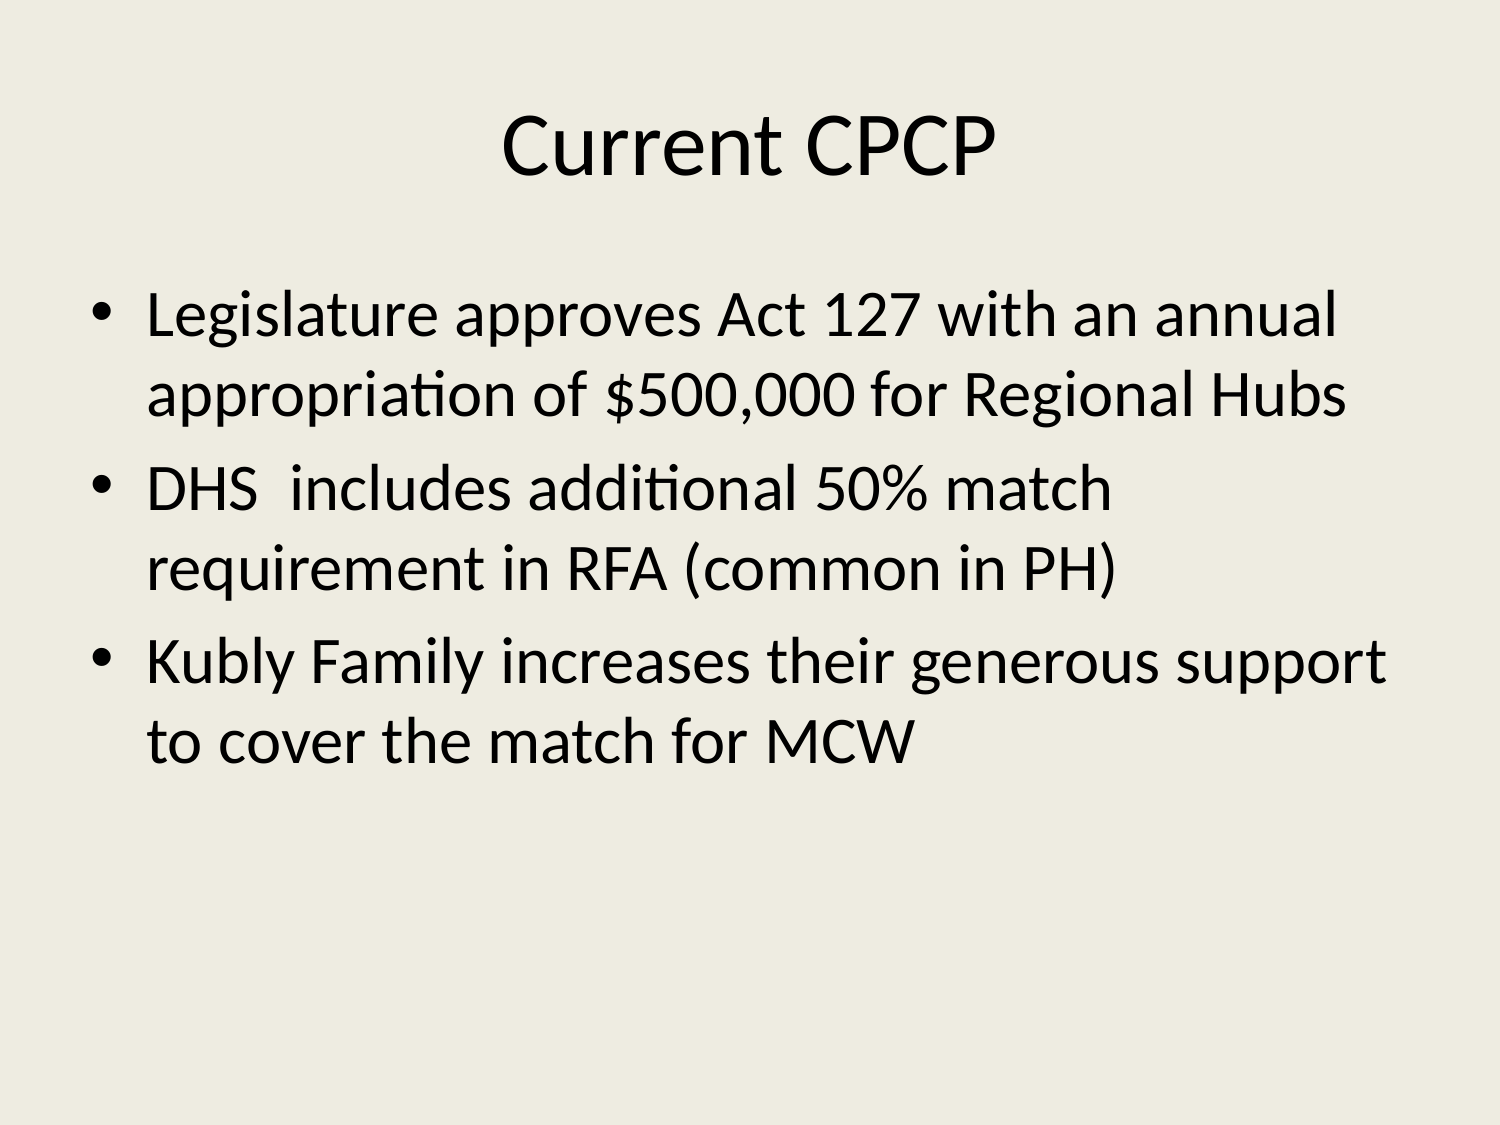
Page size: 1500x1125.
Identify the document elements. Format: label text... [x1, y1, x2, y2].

title Current CPCP [75, 45, 1425, 233]
list Legislature approves Act 127 with an annual appropriation of $500,000 for Regional Hubs DHS includes additional 50% match requirement in RFA (common in PH) Kubly Family increases their generous support to cover the match for MCW [75, 262, 1425, 1005]
